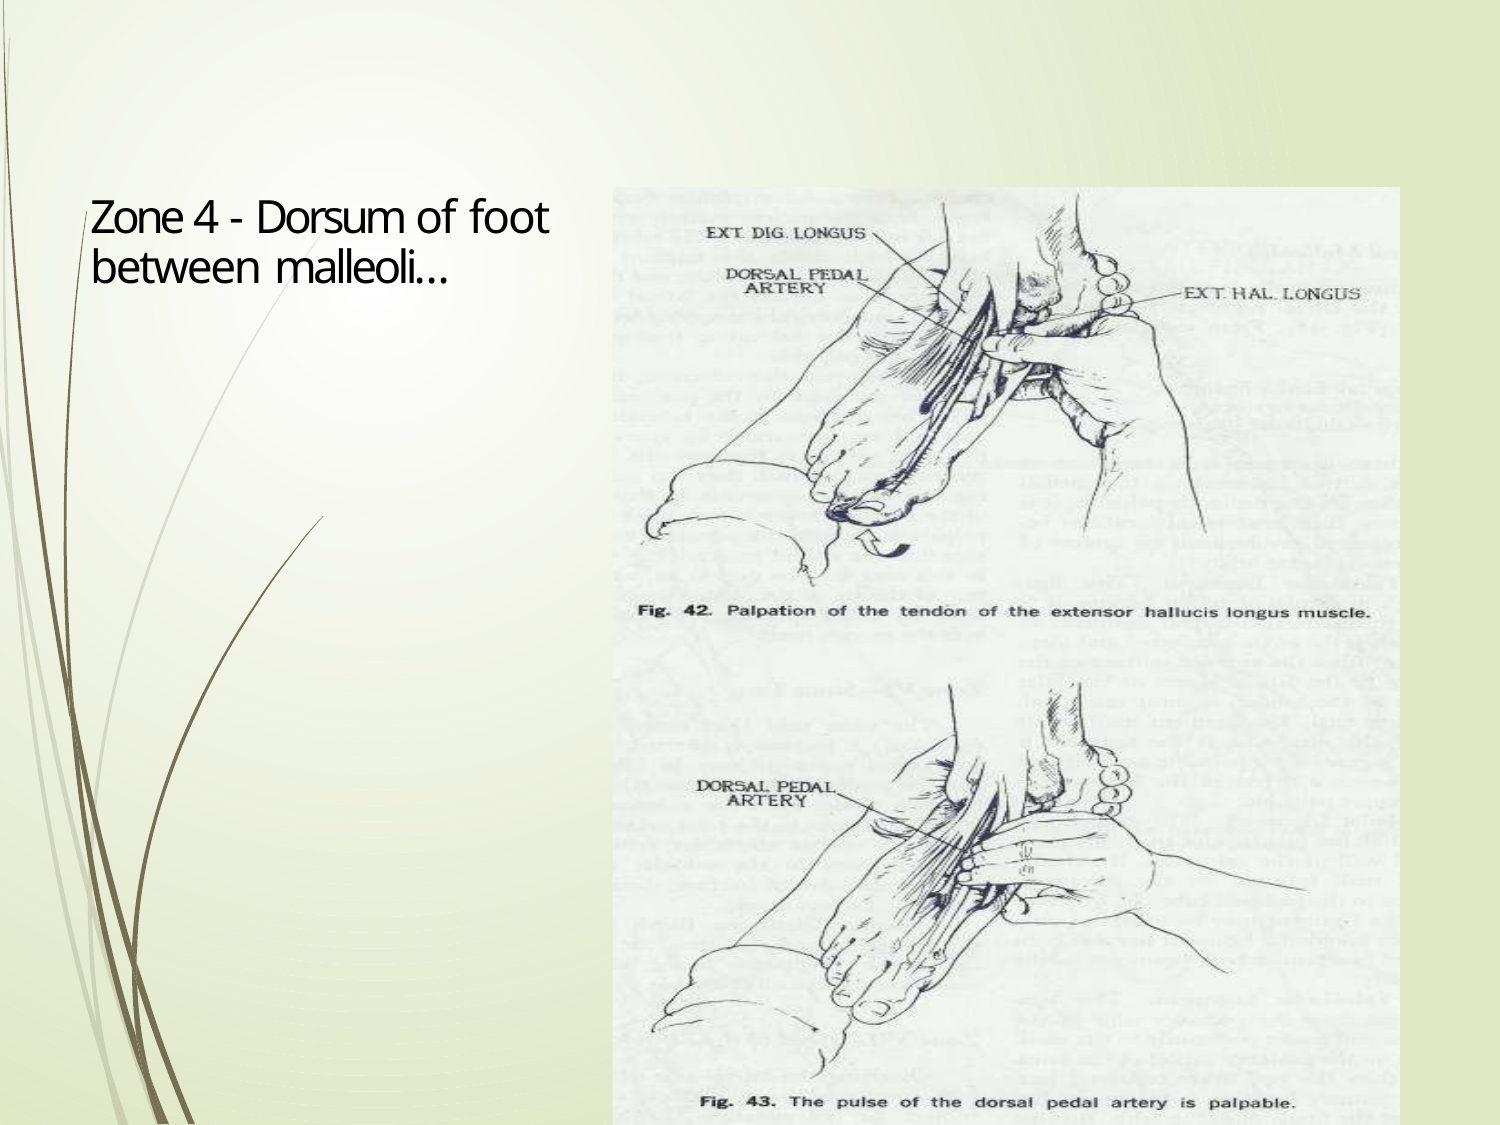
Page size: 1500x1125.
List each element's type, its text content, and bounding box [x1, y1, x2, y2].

title Zone 4 - Dorsum of foot between malleoli… [87, 191, 553, 382]
text_box [612, 187, 1400, 1125]
